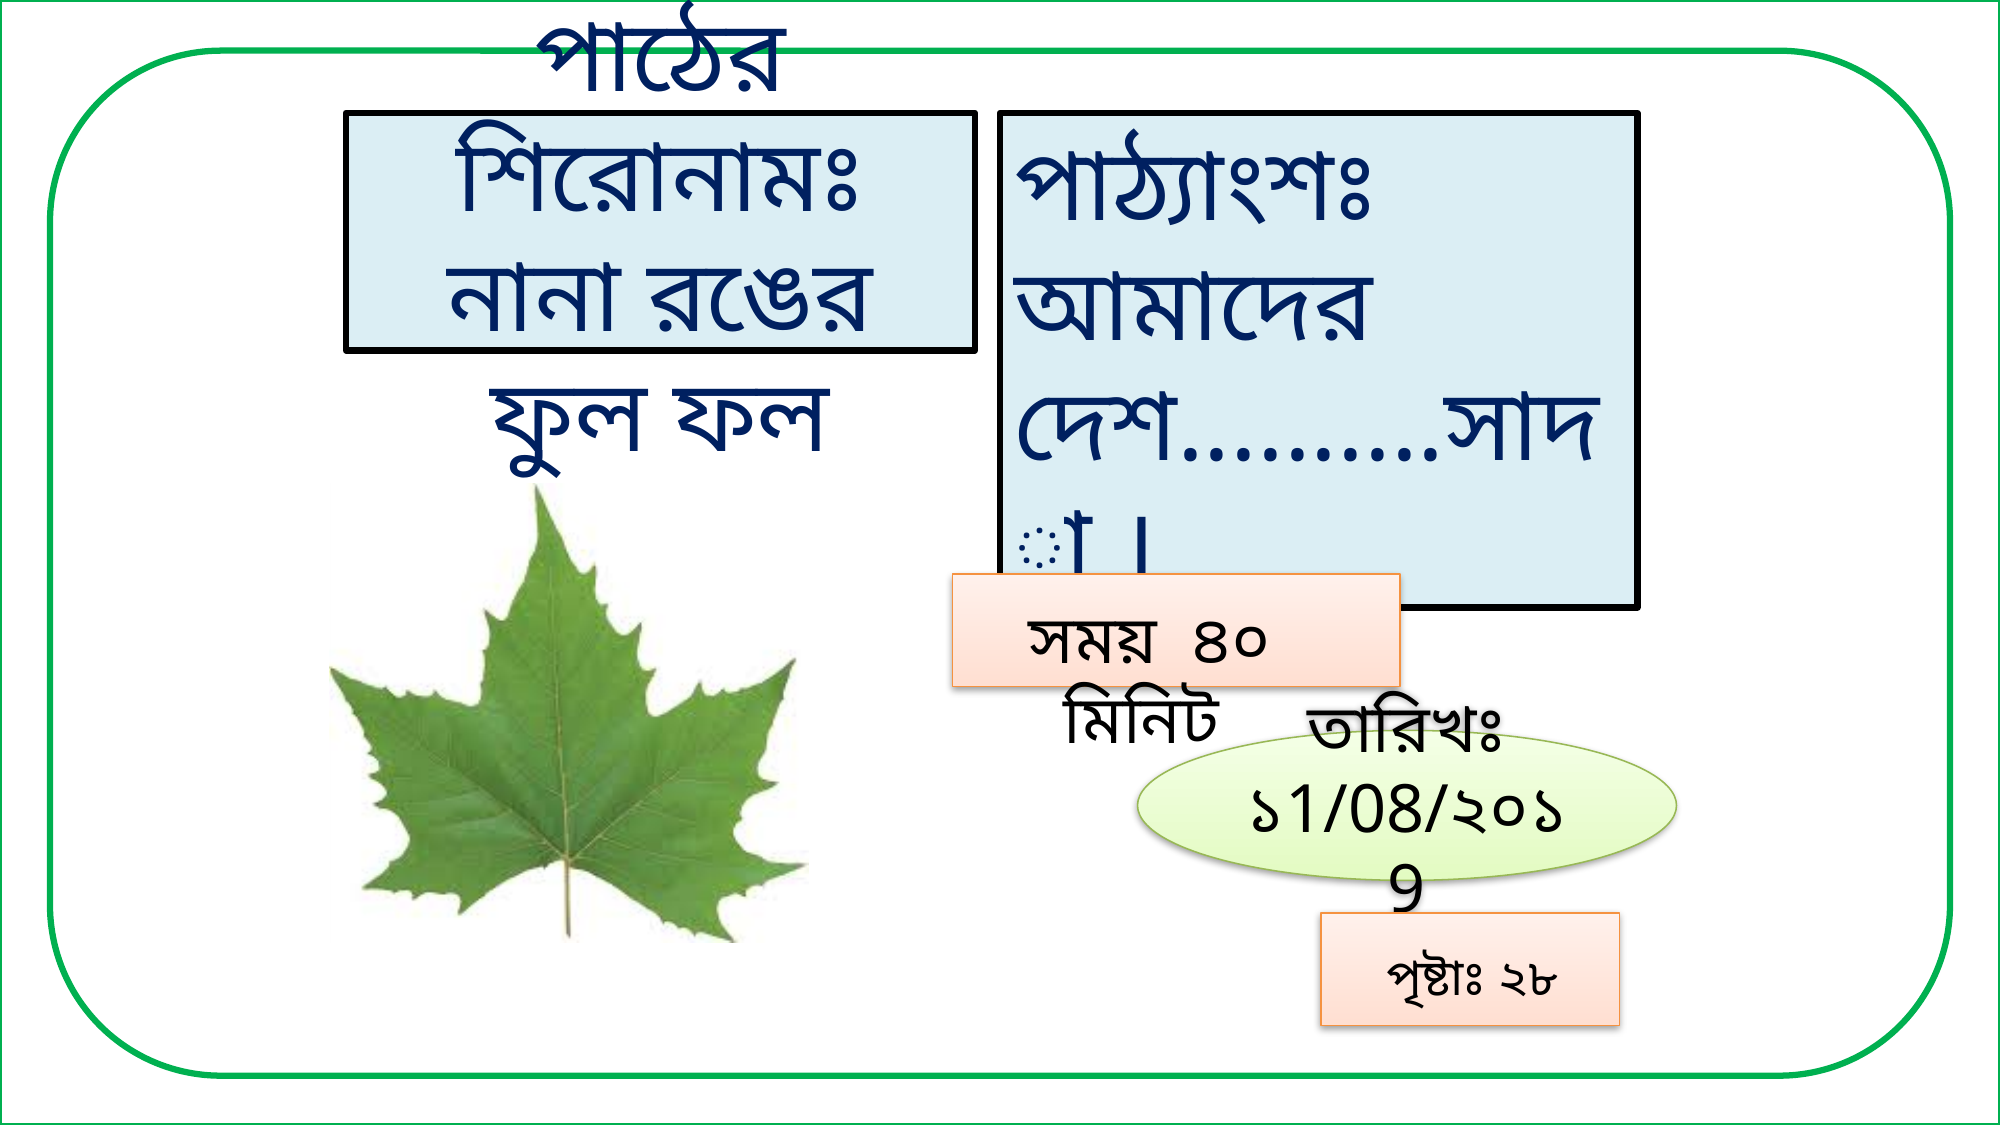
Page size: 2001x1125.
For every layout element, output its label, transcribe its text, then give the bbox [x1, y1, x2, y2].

text_box [0, 0, 2000, 1125]
text_box তারিখঃ ১1/08/২০১9 [1136, 729, 1678, 882]
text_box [949, 573, 1401, 687]
text_box পাঠের শিরোনামঃ নানা রঙের ফুল ফল [344, 111, 977, 352]
text_box [47, 48, 1953, 1078]
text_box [1320, 912, 1620, 1026]
text_box পাঠ্যাংশঃ আমাদের দেশ..........সাদা । [999, 112, 1638, 608]
picture [329, 483, 809, 943]
